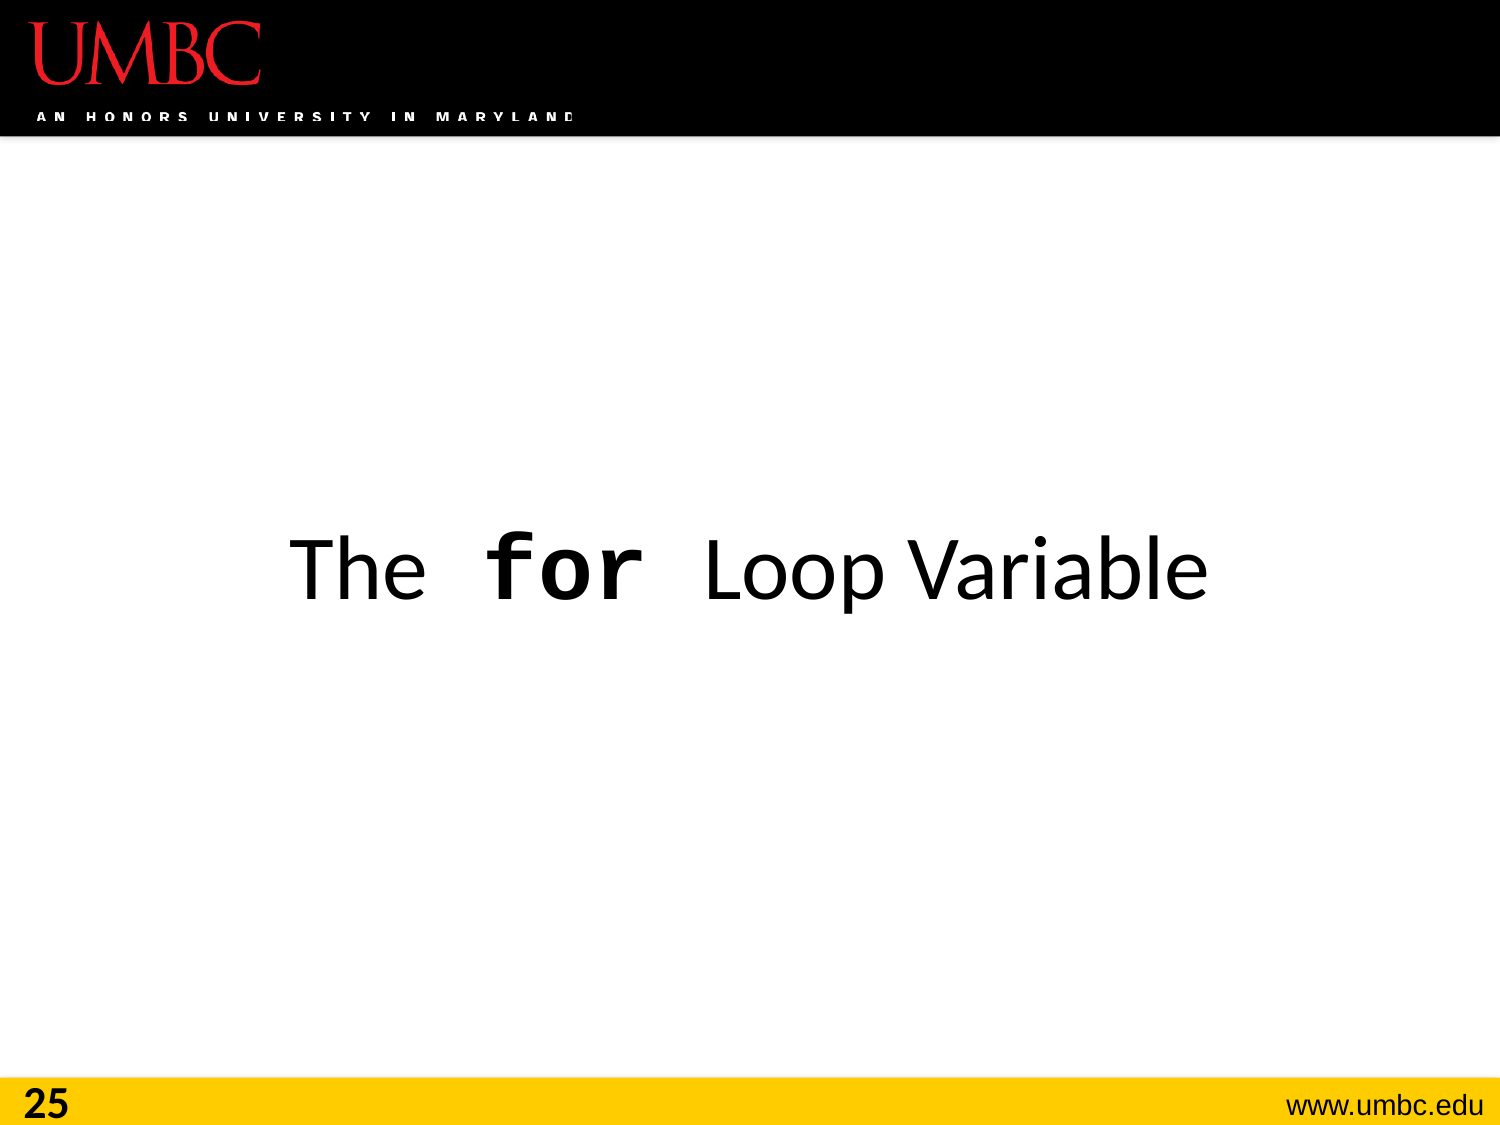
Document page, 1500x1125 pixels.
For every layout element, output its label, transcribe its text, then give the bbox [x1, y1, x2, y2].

slide_number 25 [0, 1065, 94, 1125]
title The for Loop Variable [112, 441, 1388, 683]
